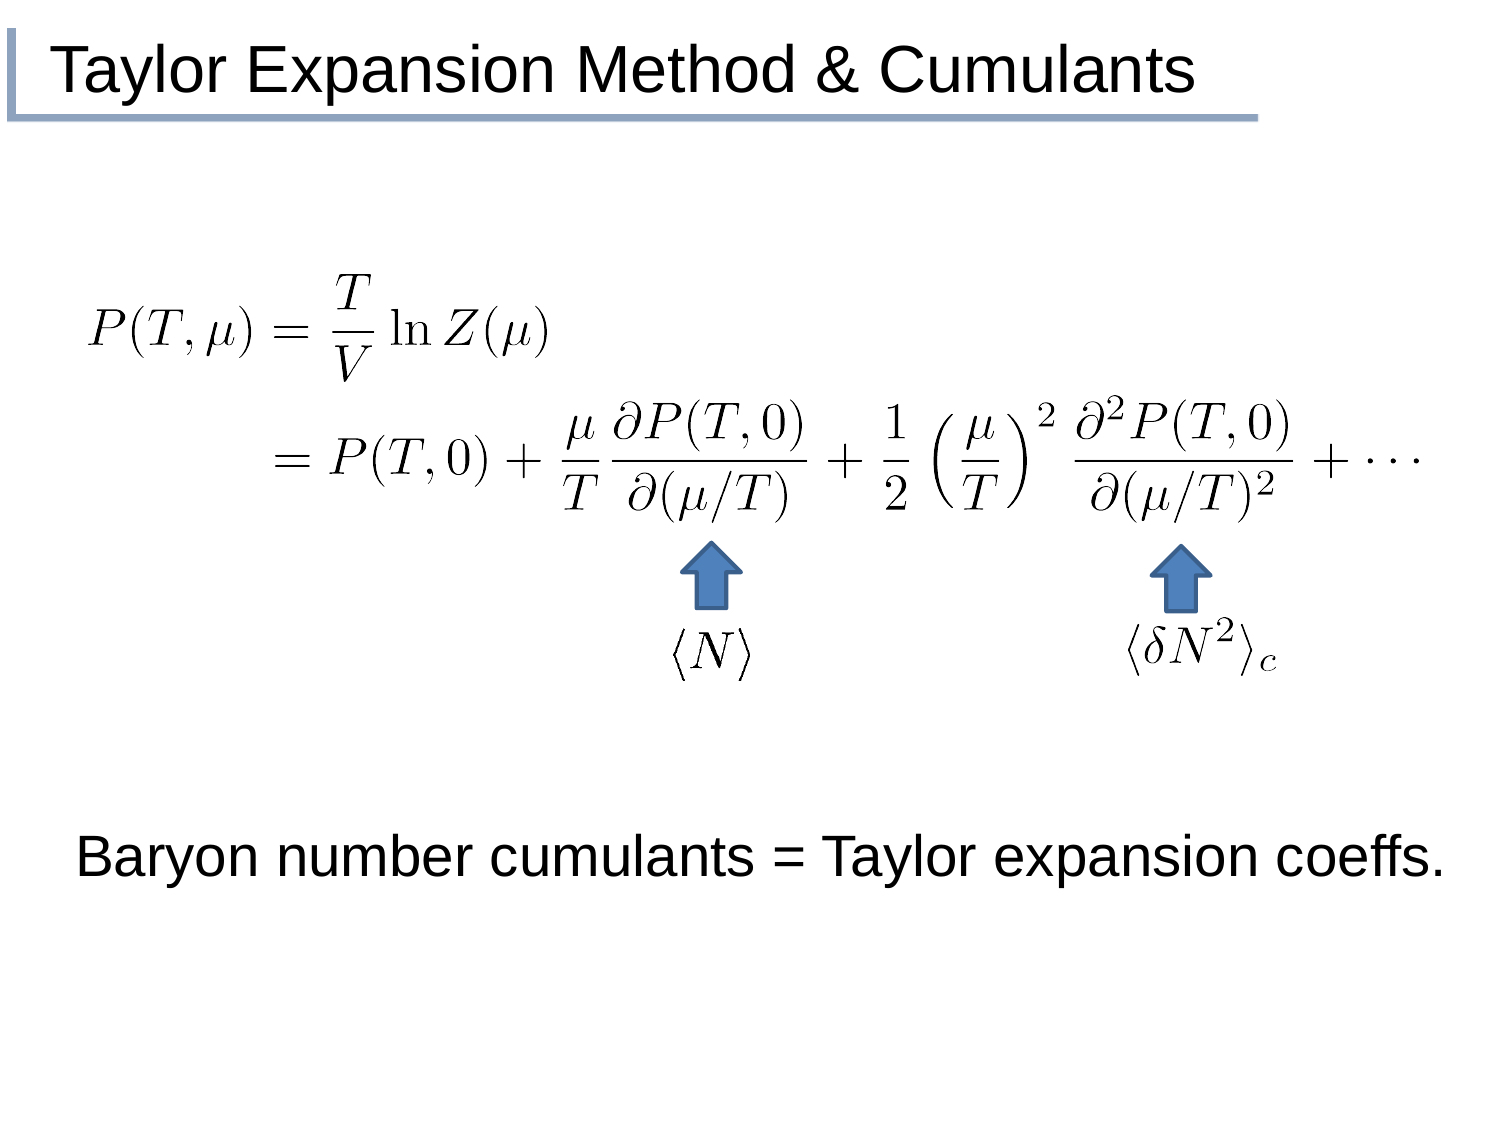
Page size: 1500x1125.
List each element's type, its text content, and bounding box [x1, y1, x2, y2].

title Taylor Expansion Method & Cumulants [15, 17, 1269, 115]
picture [88, 274, 547, 382]
picture [275, 395, 1419, 523]
picture [1127, 617, 1277, 677]
text_box [1149, 543, 1213, 614]
text_box [679, 540, 743, 611]
text_box Baryon number cumulants = Taylor expansion coeffs. [60, 810, 1464, 896]
picture [673, 628, 751, 681]
